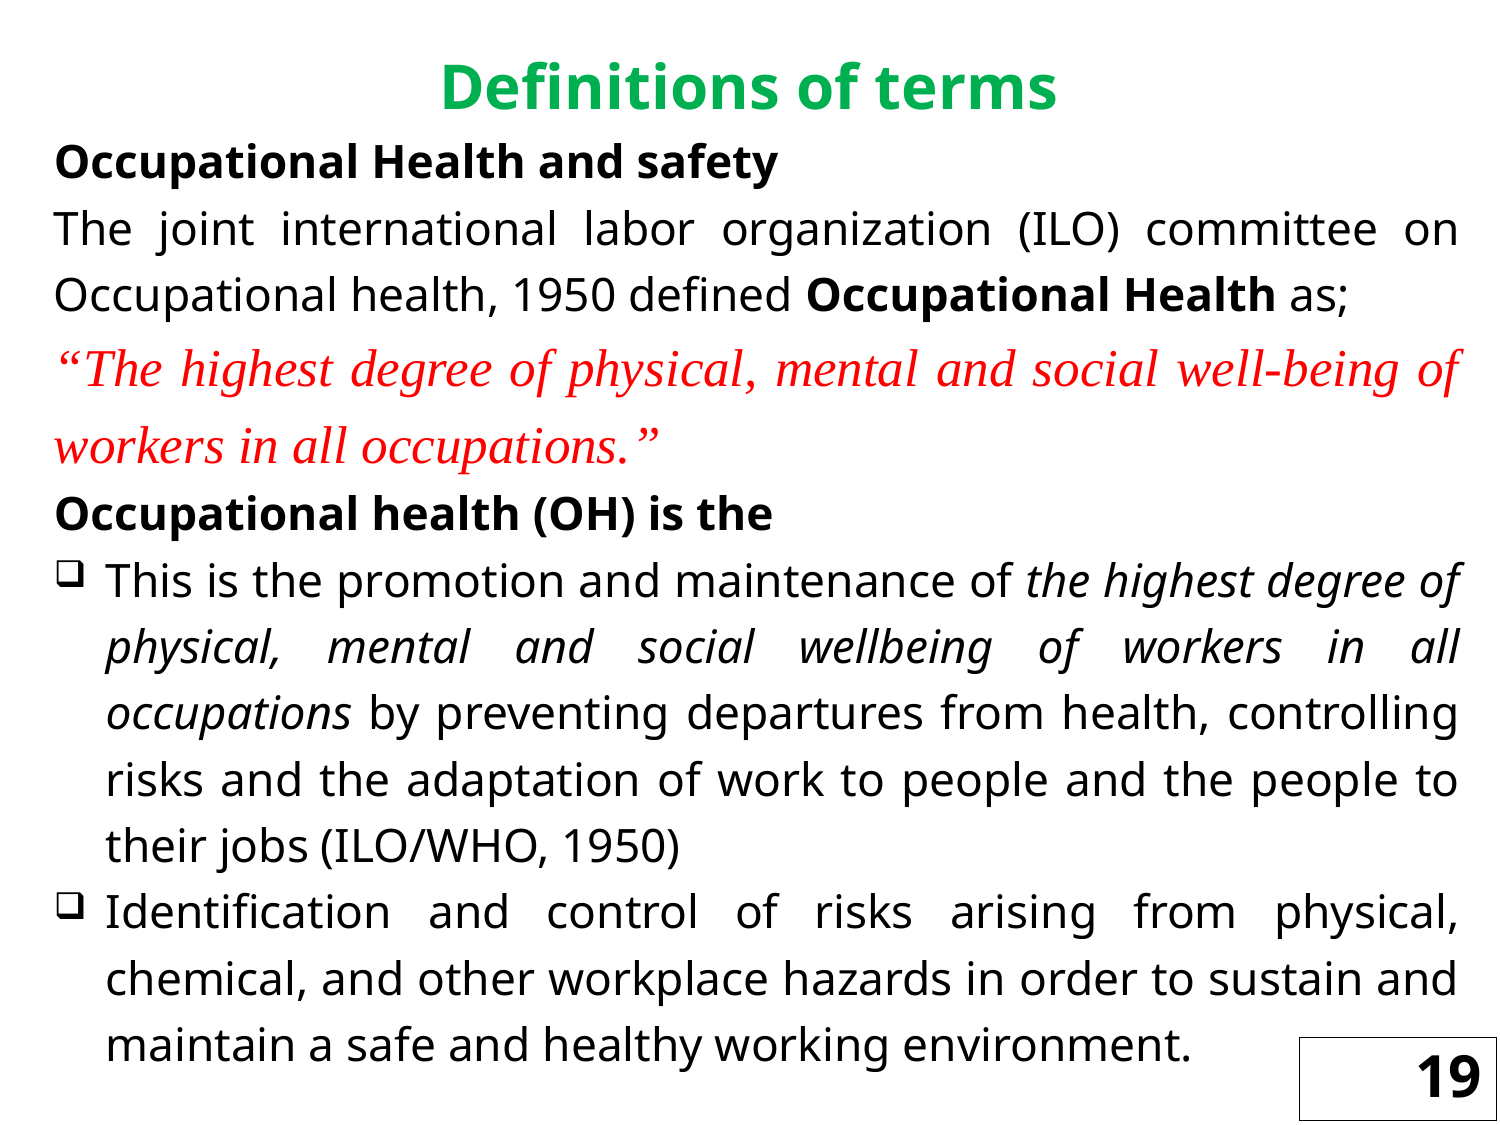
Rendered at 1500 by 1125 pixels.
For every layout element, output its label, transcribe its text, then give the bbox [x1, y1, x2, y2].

list Definitions of terms Occupational Health and safety The joint international labor organization (ILO) committee on Occupational health, 1950 defined Occupational Health as; “The highest degree of physical, mental and social well-being of workers in all occupations.” Occupational health (OH) is the This is the promotion and maintenance of the highest degree of physical, mental and social wellbeing of workers in all occupations by preventing departures from health, controlling risks and the adaptation of work to people and the people to their jobs (ILO/WHO, 1950) Identification and control of risks arising from physical, chemical, and other workplace hazards in order to sustain and maintain a safe and healthy working environment. [39, 24, 1475, 1097]
slide_number 19 [1299, 1037, 1497, 1121]
